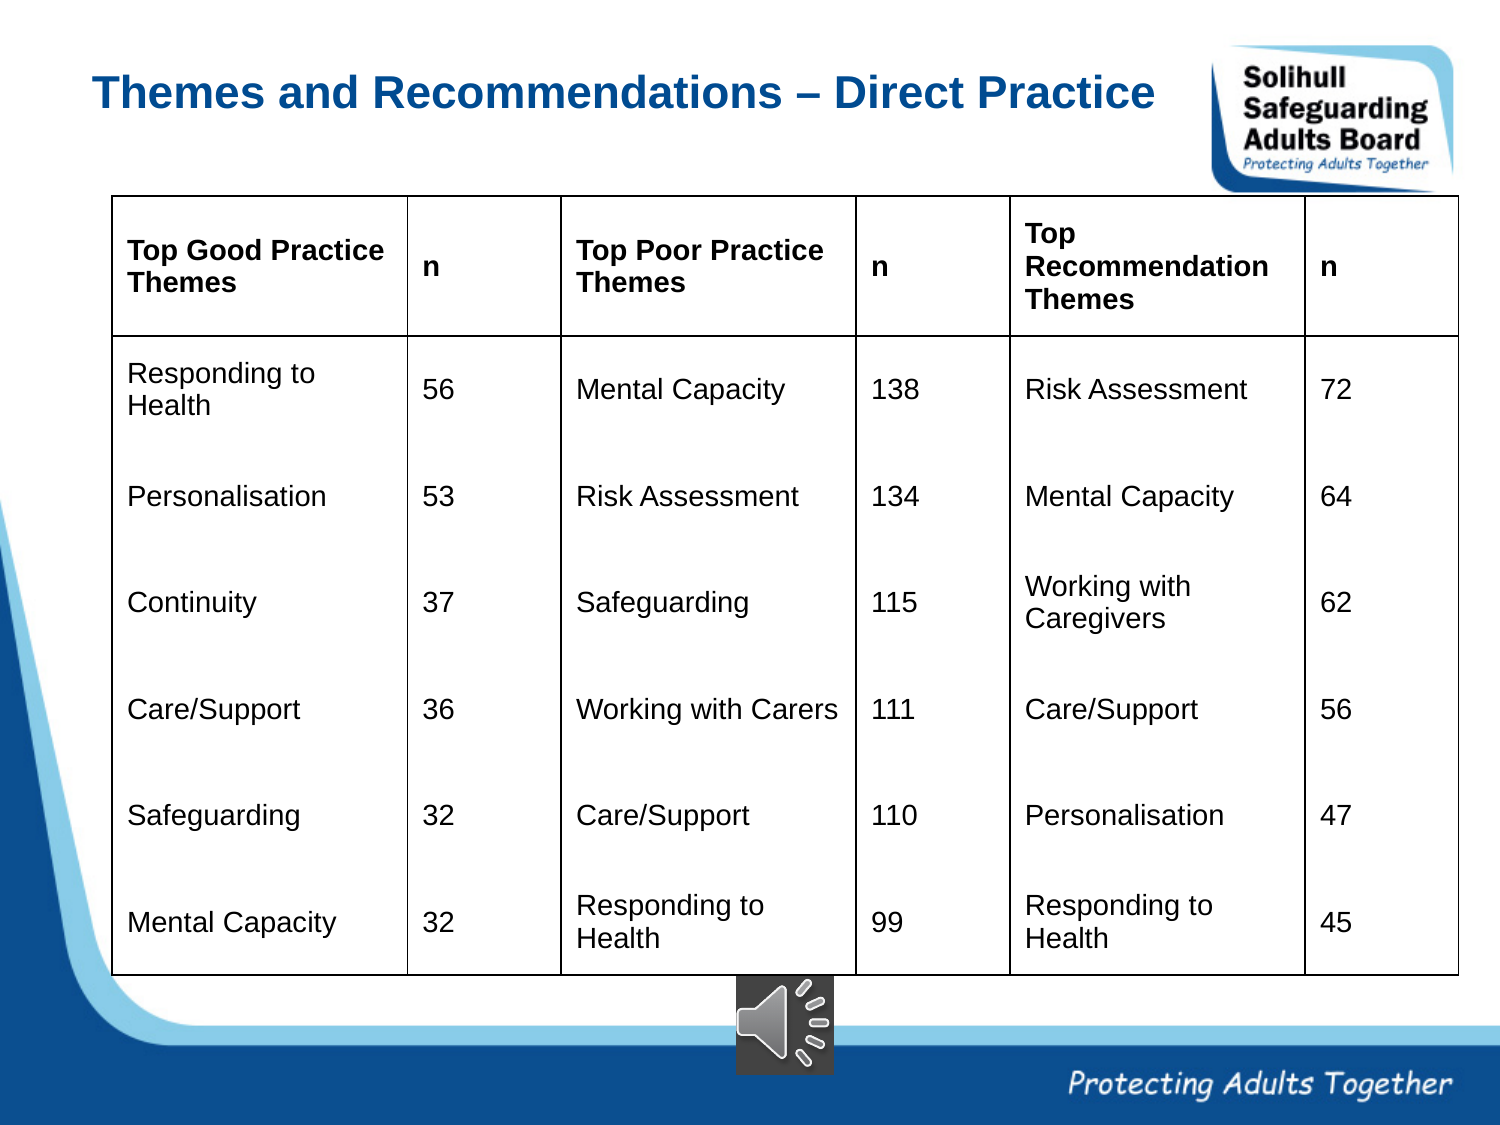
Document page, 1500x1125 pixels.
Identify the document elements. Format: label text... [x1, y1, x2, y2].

table_cell 115 [857, 549, 1009, 656]
table_cell 37 [408, 549, 560, 656]
table_header Top Poor Practice Themes [562, 197, 855, 335]
table_cell Safeguarding [113, 762, 407, 869]
table_cell 134 [857, 443, 1009, 549]
picture [0, 0, 1500, 1125]
table_cell 32 [408, 762, 560, 869]
table_header n [857, 197, 1009, 335]
table_cell Risk Assessment [562, 443, 855, 549]
table_cell 99 [857, 869, 1009, 974]
table_cell Mental Capacity [1011, 443, 1304, 549]
table_cell 45 [1306, 869, 1458, 974]
table_cell Care/Support [113, 656, 407, 762]
table_cell Working with Carers [562, 656, 855, 762]
table_cell Personalisation [113, 443, 407, 549]
table_cell Mental Capacity [562, 337, 855, 443]
table_cell Responding to Health [562, 869, 855, 974]
table_cell Risk Assessment [1011, 337, 1304, 443]
table_cell 111 [857, 656, 1009, 762]
table_cell 56 [1306, 656, 1458, 762]
table_cell 56 [408, 337, 560, 443]
table_cell 64 [1306, 443, 1458, 549]
table_cell Care/Support [1011, 656, 1304, 762]
table_cell 32 [408, 869, 560, 974]
table_cell Responding to Health [113, 337, 407, 443]
table_header n [408, 197, 560, 335]
table_cell Personalisation [1011, 762, 1304, 869]
table_cell 53 [408, 443, 560, 549]
table_header Top Good Practice Themes [113, 197, 407, 335]
table_cell Mental Capacity [113, 869, 407, 974]
table_cell Responding to Health [1011, 869, 1304, 974]
table_header n [1306, 197, 1458, 335]
table_cell 47 [1306, 762, 1458, 869]
table_cell 62 [1306, 549, 1458, 656]
table_cell 138 [857, 337, 1009, 443]
table_cell 36 [408, 656, 560, 762]
table_cell Continuity [113, 549, 407, 656]
table_cell Safeguarding [562, 549, 855, 656]
table_cell 110 [857, 762, 1009, 869]
table_cell Working with Caregivers [1011, 549, 1304, 656]
table_cell Care/Support [562, 762, 855, 869]
list Themes and Recommendations – Direct Practice [76, 54, 1184, 180]
table_header Top Recommendation Themes [1011, 197, 1304, 335]
table_cell 72 [1306, 337, 1458, 443]
